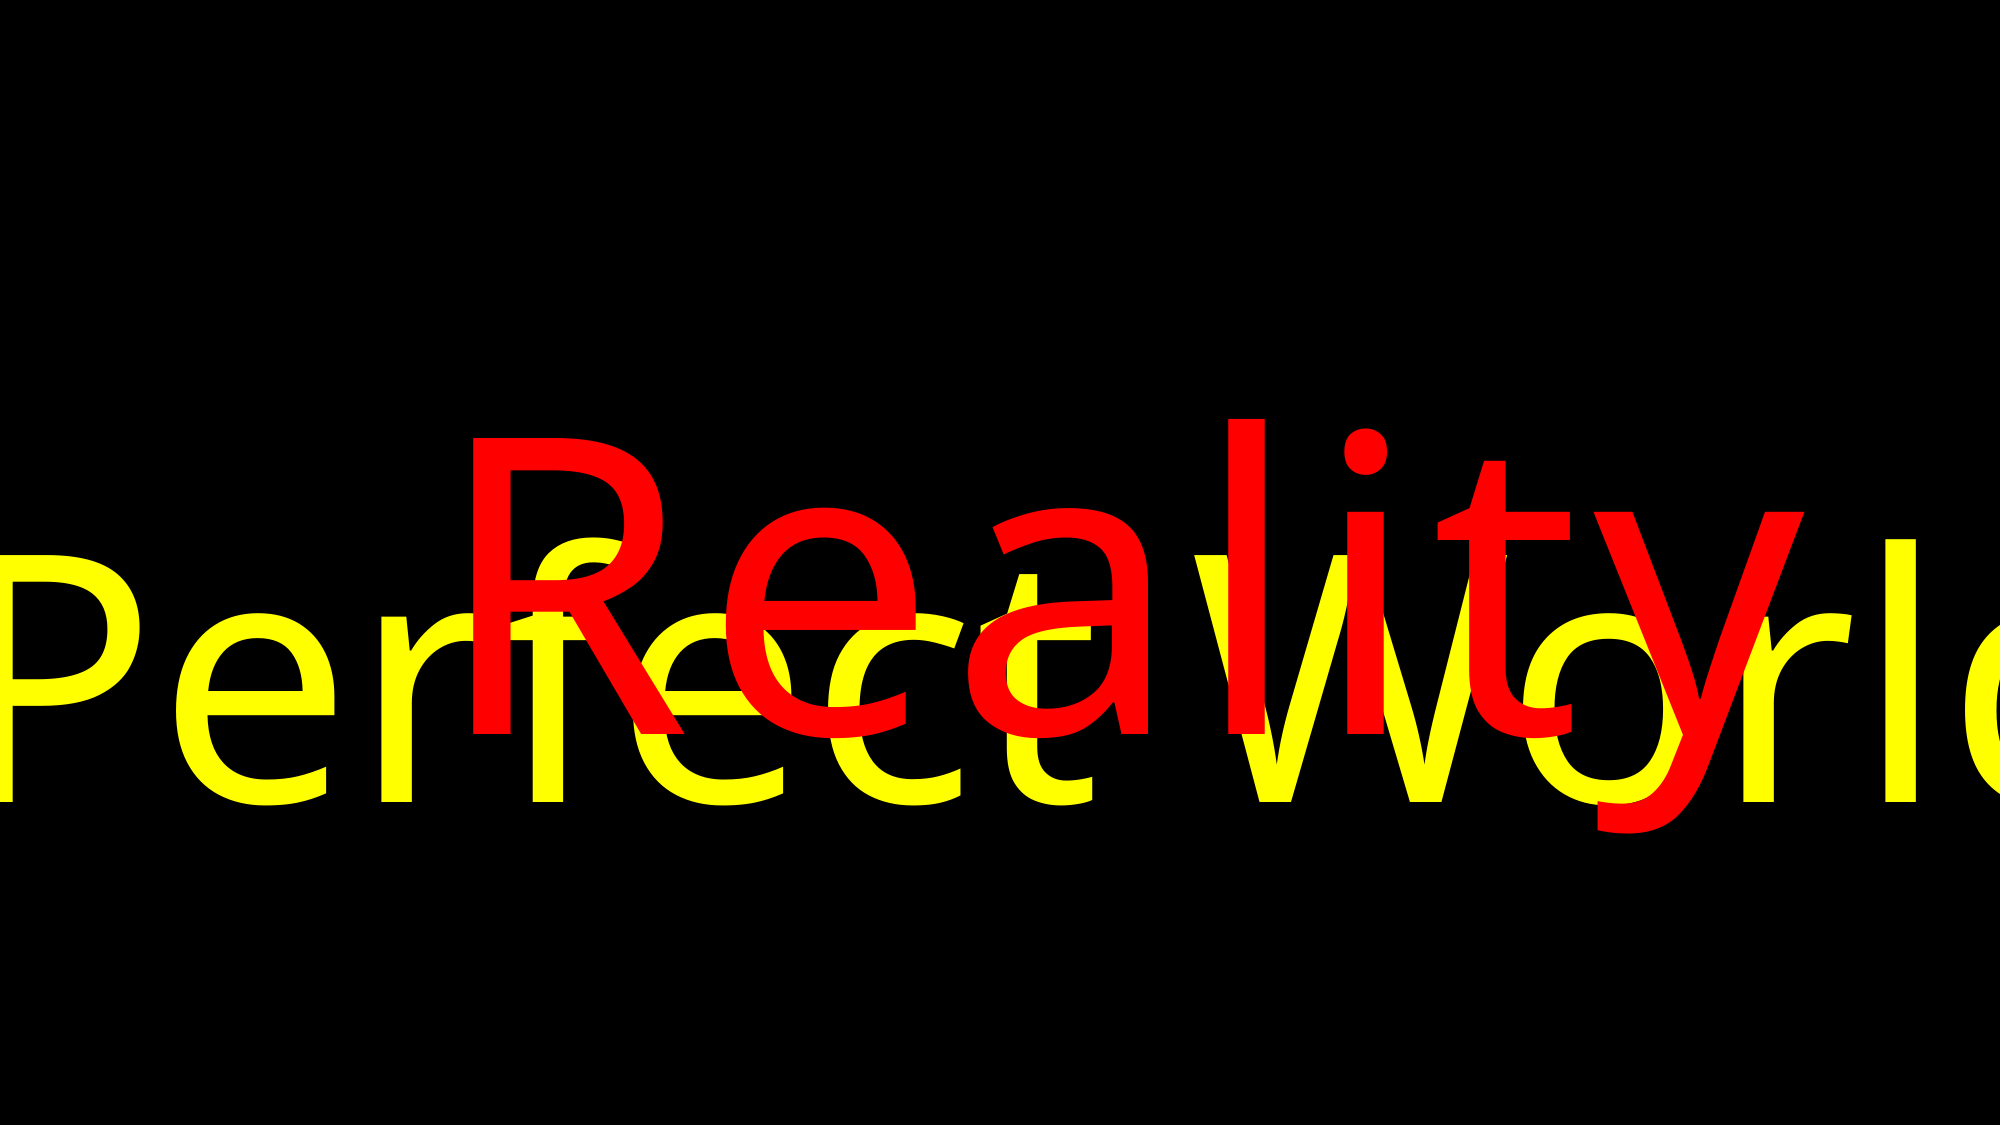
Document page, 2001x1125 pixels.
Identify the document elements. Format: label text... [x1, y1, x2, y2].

text_box Perfect World [0, 449, 2000, 879]
text_box Reality [418, 312, 1823, 825]
